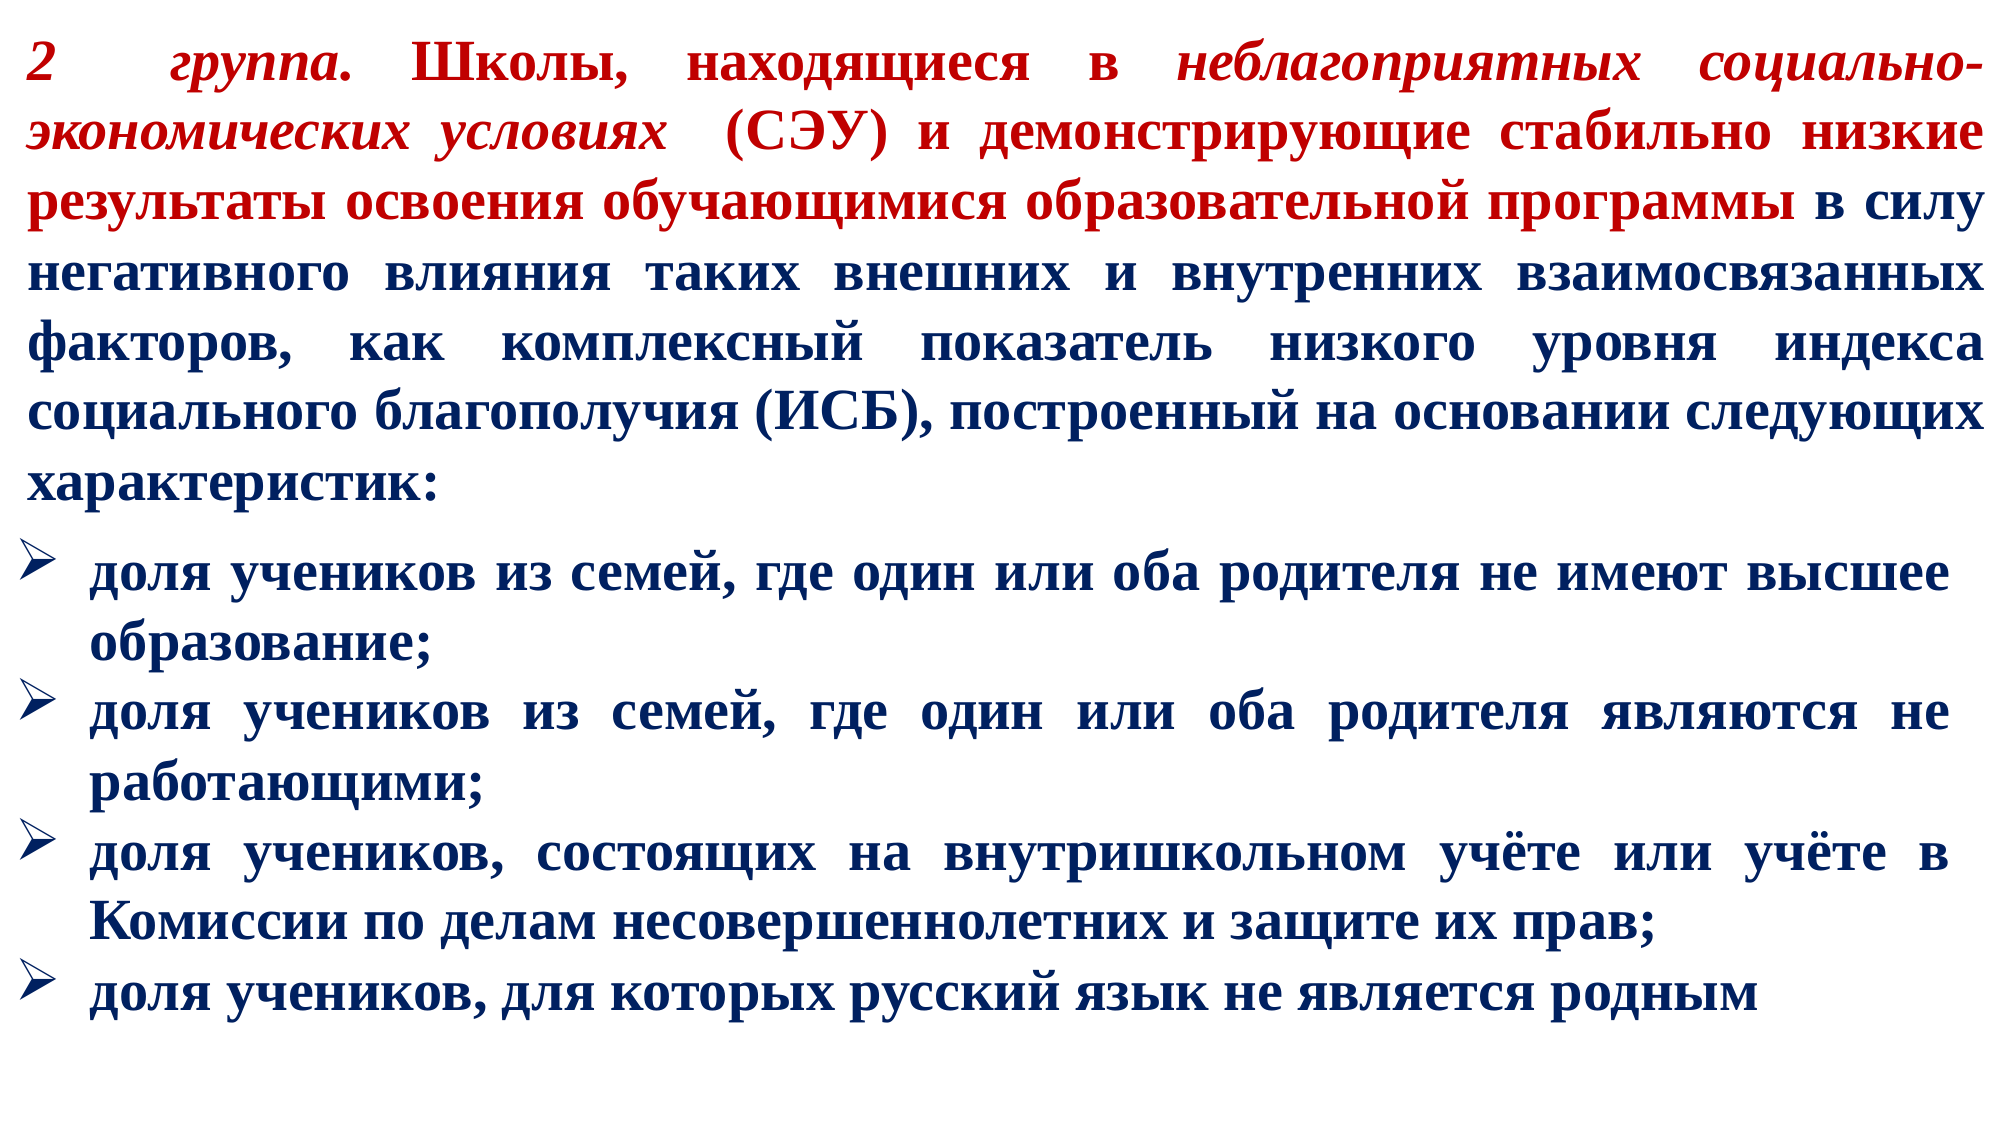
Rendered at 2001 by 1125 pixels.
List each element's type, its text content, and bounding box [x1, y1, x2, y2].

text_box 2 группа. Школы, находящиеся в неблагоприятных социально-экономических условиях (СЭУ) и демонстрирующие стабильно низкие результаты освоения обучающимися образовательной программы в силу негативного влияния таких внешних и внутренних взаимосвязанных факторов, как комплексный показатель низкого уровня индекса социального благополучия (ИСБ), построенный на основании следующих характеристик: [12, 14, 2000, 519]
text_box доля учеников из семей, где один или оба родителя не имеют высшее образование; доля учеников из семей, где один или оба родителя являются не работающими; доля учеников, состоящих на внутришкольном учёте или учёте в Комиссии по делам несовершеннолетних и защите их прав; доля учеников, для которых русский язык не является родным [0, 524, 1966, 1029]
